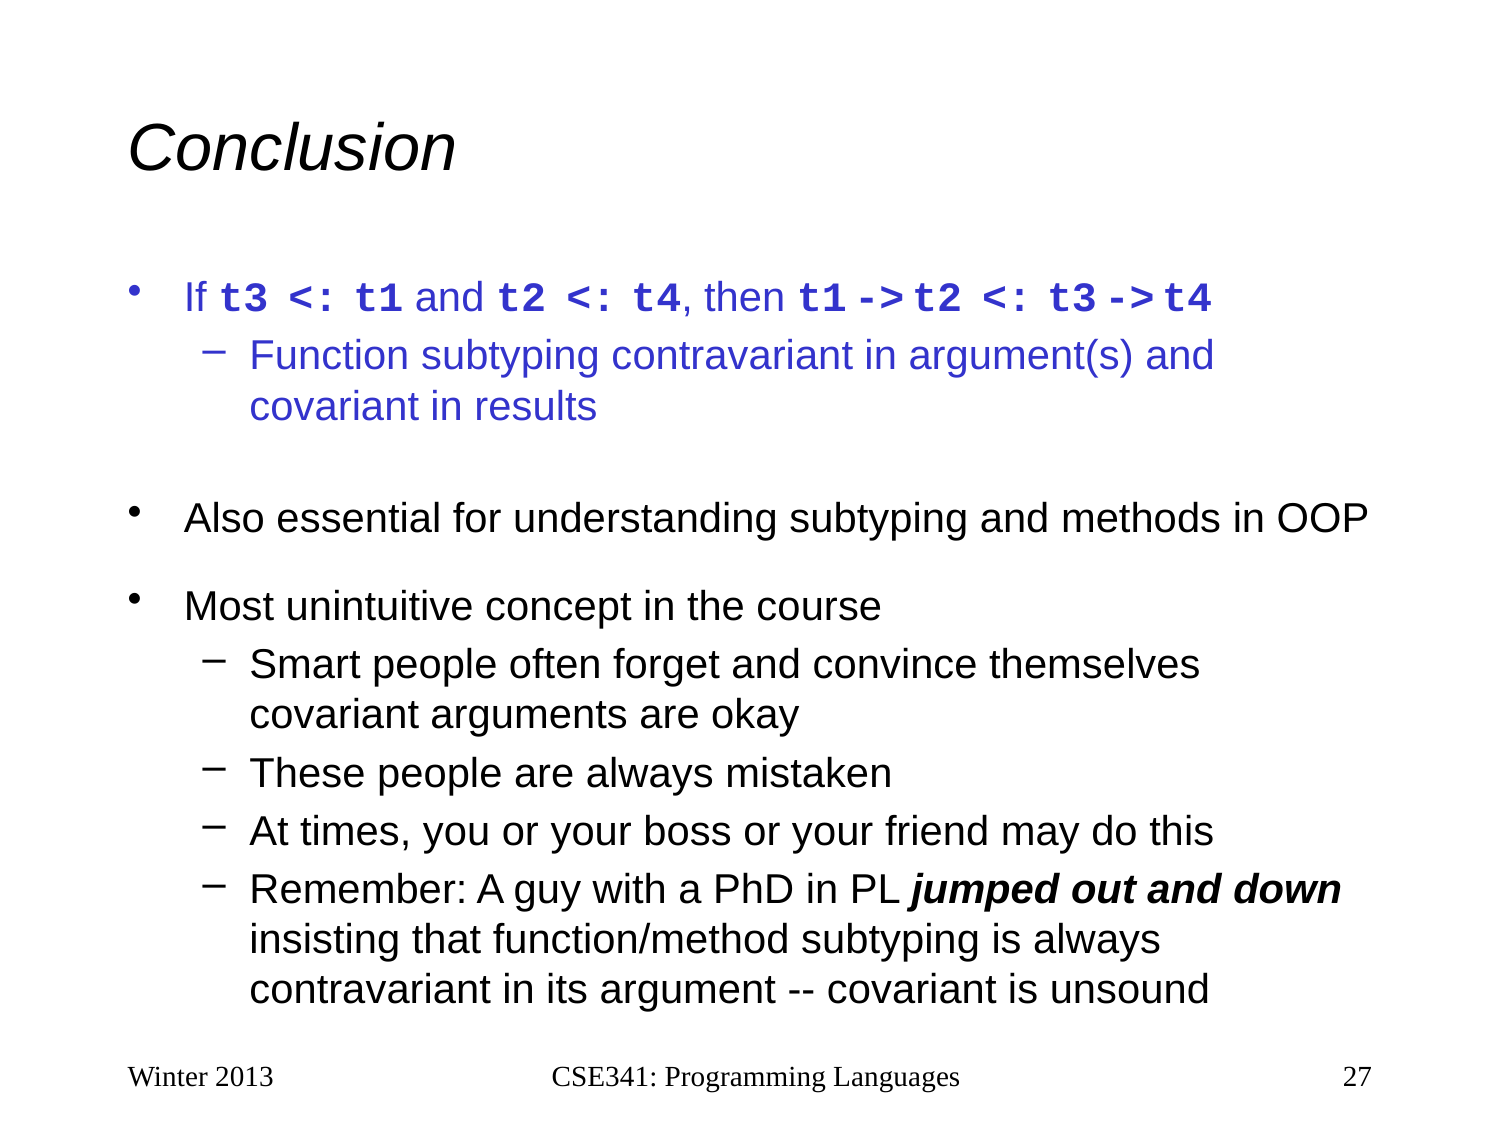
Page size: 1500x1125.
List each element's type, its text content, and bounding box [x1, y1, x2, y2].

title Conclusion [112, 49, 1388, 238]
slide_number Winter 2013 [112, 1049, 426, 1125]
slide_number 27 [1074, 1049, 1388, 1125]
footer CSE341: Programming Languages [474, 1049, 1038, 1125]
list If t3 <: t1 and t2 <: t4, then t1 -> t2 <: t3 -> t4 Function subtyping contravariant in argument(s) and covariant in results Also essential for understanding subtyping and methods in OOP Most unintuitive concept in the course Smart people often forget and convince themselves covariant arguments are okay These people are always mistaken At times, you or your boss or your friend may do this Remember: A guy with a PhD in PL jumped out and down insisting that function/method subtyping is always contravariant in its argument -- covariant is unsound [112, 262, 1388, 1001]
